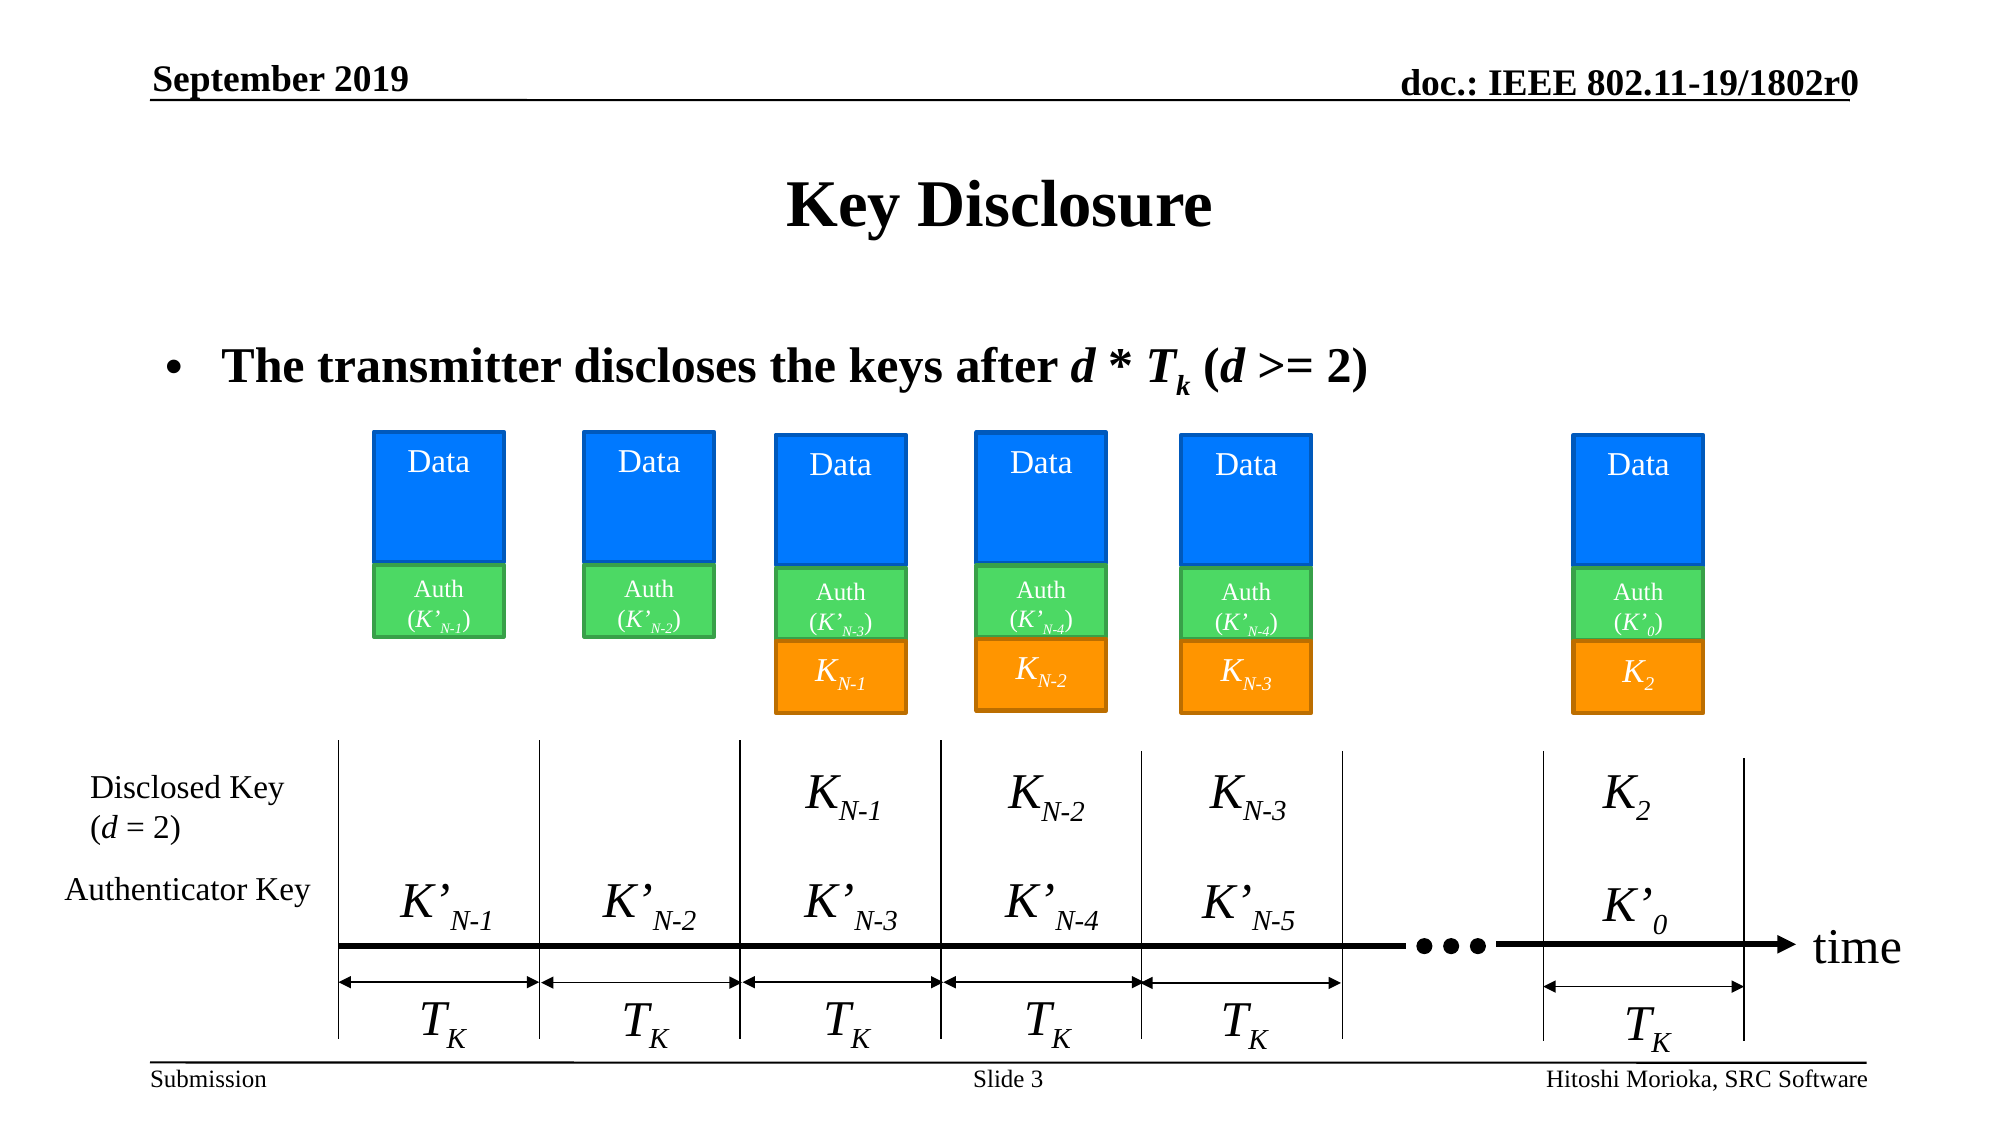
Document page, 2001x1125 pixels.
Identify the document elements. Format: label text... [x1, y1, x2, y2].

slide_number Slide 3 [950, 1061, 1067, 1123]
text_box Data [1571, 433, 1705, 566]
text_box Disclosed Key (d = 2) [75, 758, 301, 853]
text_box KN-2 [974, 637, 1108, 713]
text_box K2 [1588, 750, 1666, 834]
text_box K’N-4 [990, 860, 1114, 944]
text_box time [1798, 906, 1918, 982]
text_box [1416, 938, 1433, 955]
footer Hitoshi Morioka, SRC Software [1171, 1061, 1869, 1093]
text_box KN-3 [1179, 639, 1313, 715]
text_box [1469, 938, 1486, 955]
text_box K’N-2 [588, 860, 712, 944]
text_box Auth (K’0) [1571, 566, 1705, 639]
text_box TK [404, 990, 481, 1062]
text_box TK [808, 990, 886, 1062]
text_box Auth (K’N-3) [774, 566, 908, 639]
list The transmitter discloses the keys after d * Tk (d >= 2) [149, 324, 1850, 410]
text_box K’0 [1588, 864, 1683, 943]
text_box KN-1 [774, 639, 908, 715]
text_box KN-3 [1195, 750, 1302, 834]
text_box Auth (K’N-4) [1179, 566, 1313, 639]
text_box Data [1179, 433, 1313, 566]
text_box Authenticator Key [49, 860, 327, 915]
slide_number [152, 54, 563, 100]
text_box K2 [1571, 639, 1705, 715]
text_box K’N-1 [385, 860, 509, 944]
text_box Auth (K’N-1) [372, 563, 506, 639]
text_box Auth (K’N-4) [974, 563, 1108, 637]
text_box TK [606, 991, 684, 1062]
text_box TK [1609, 994, 1686, 1066]
text_box TK [1009, 990, 1086, 1062]
text_box TK [1205, 992, 1283, 1063]
text_box K’N-5 [1187, 860, 1311, 944]
text_box KN-2 [993, 751, 1100, 835]
text_box Data [372, 430, 506, 563]
text_box Data [774, 433, 908, 566]
text_box Data [974, 430, 1108, 563]
text_box [1443, 938, 1460, 955]
text_box K’N-3 [789, 860, 913, 944]
text_box Auth (K’N-2) [582, 563, 716, 639]
text_box Data [582, 430, 716, 563]
title Key Disclosure [149, 112, 1850, 288]
text_box KN-1 [790, 750, 898, 834]
